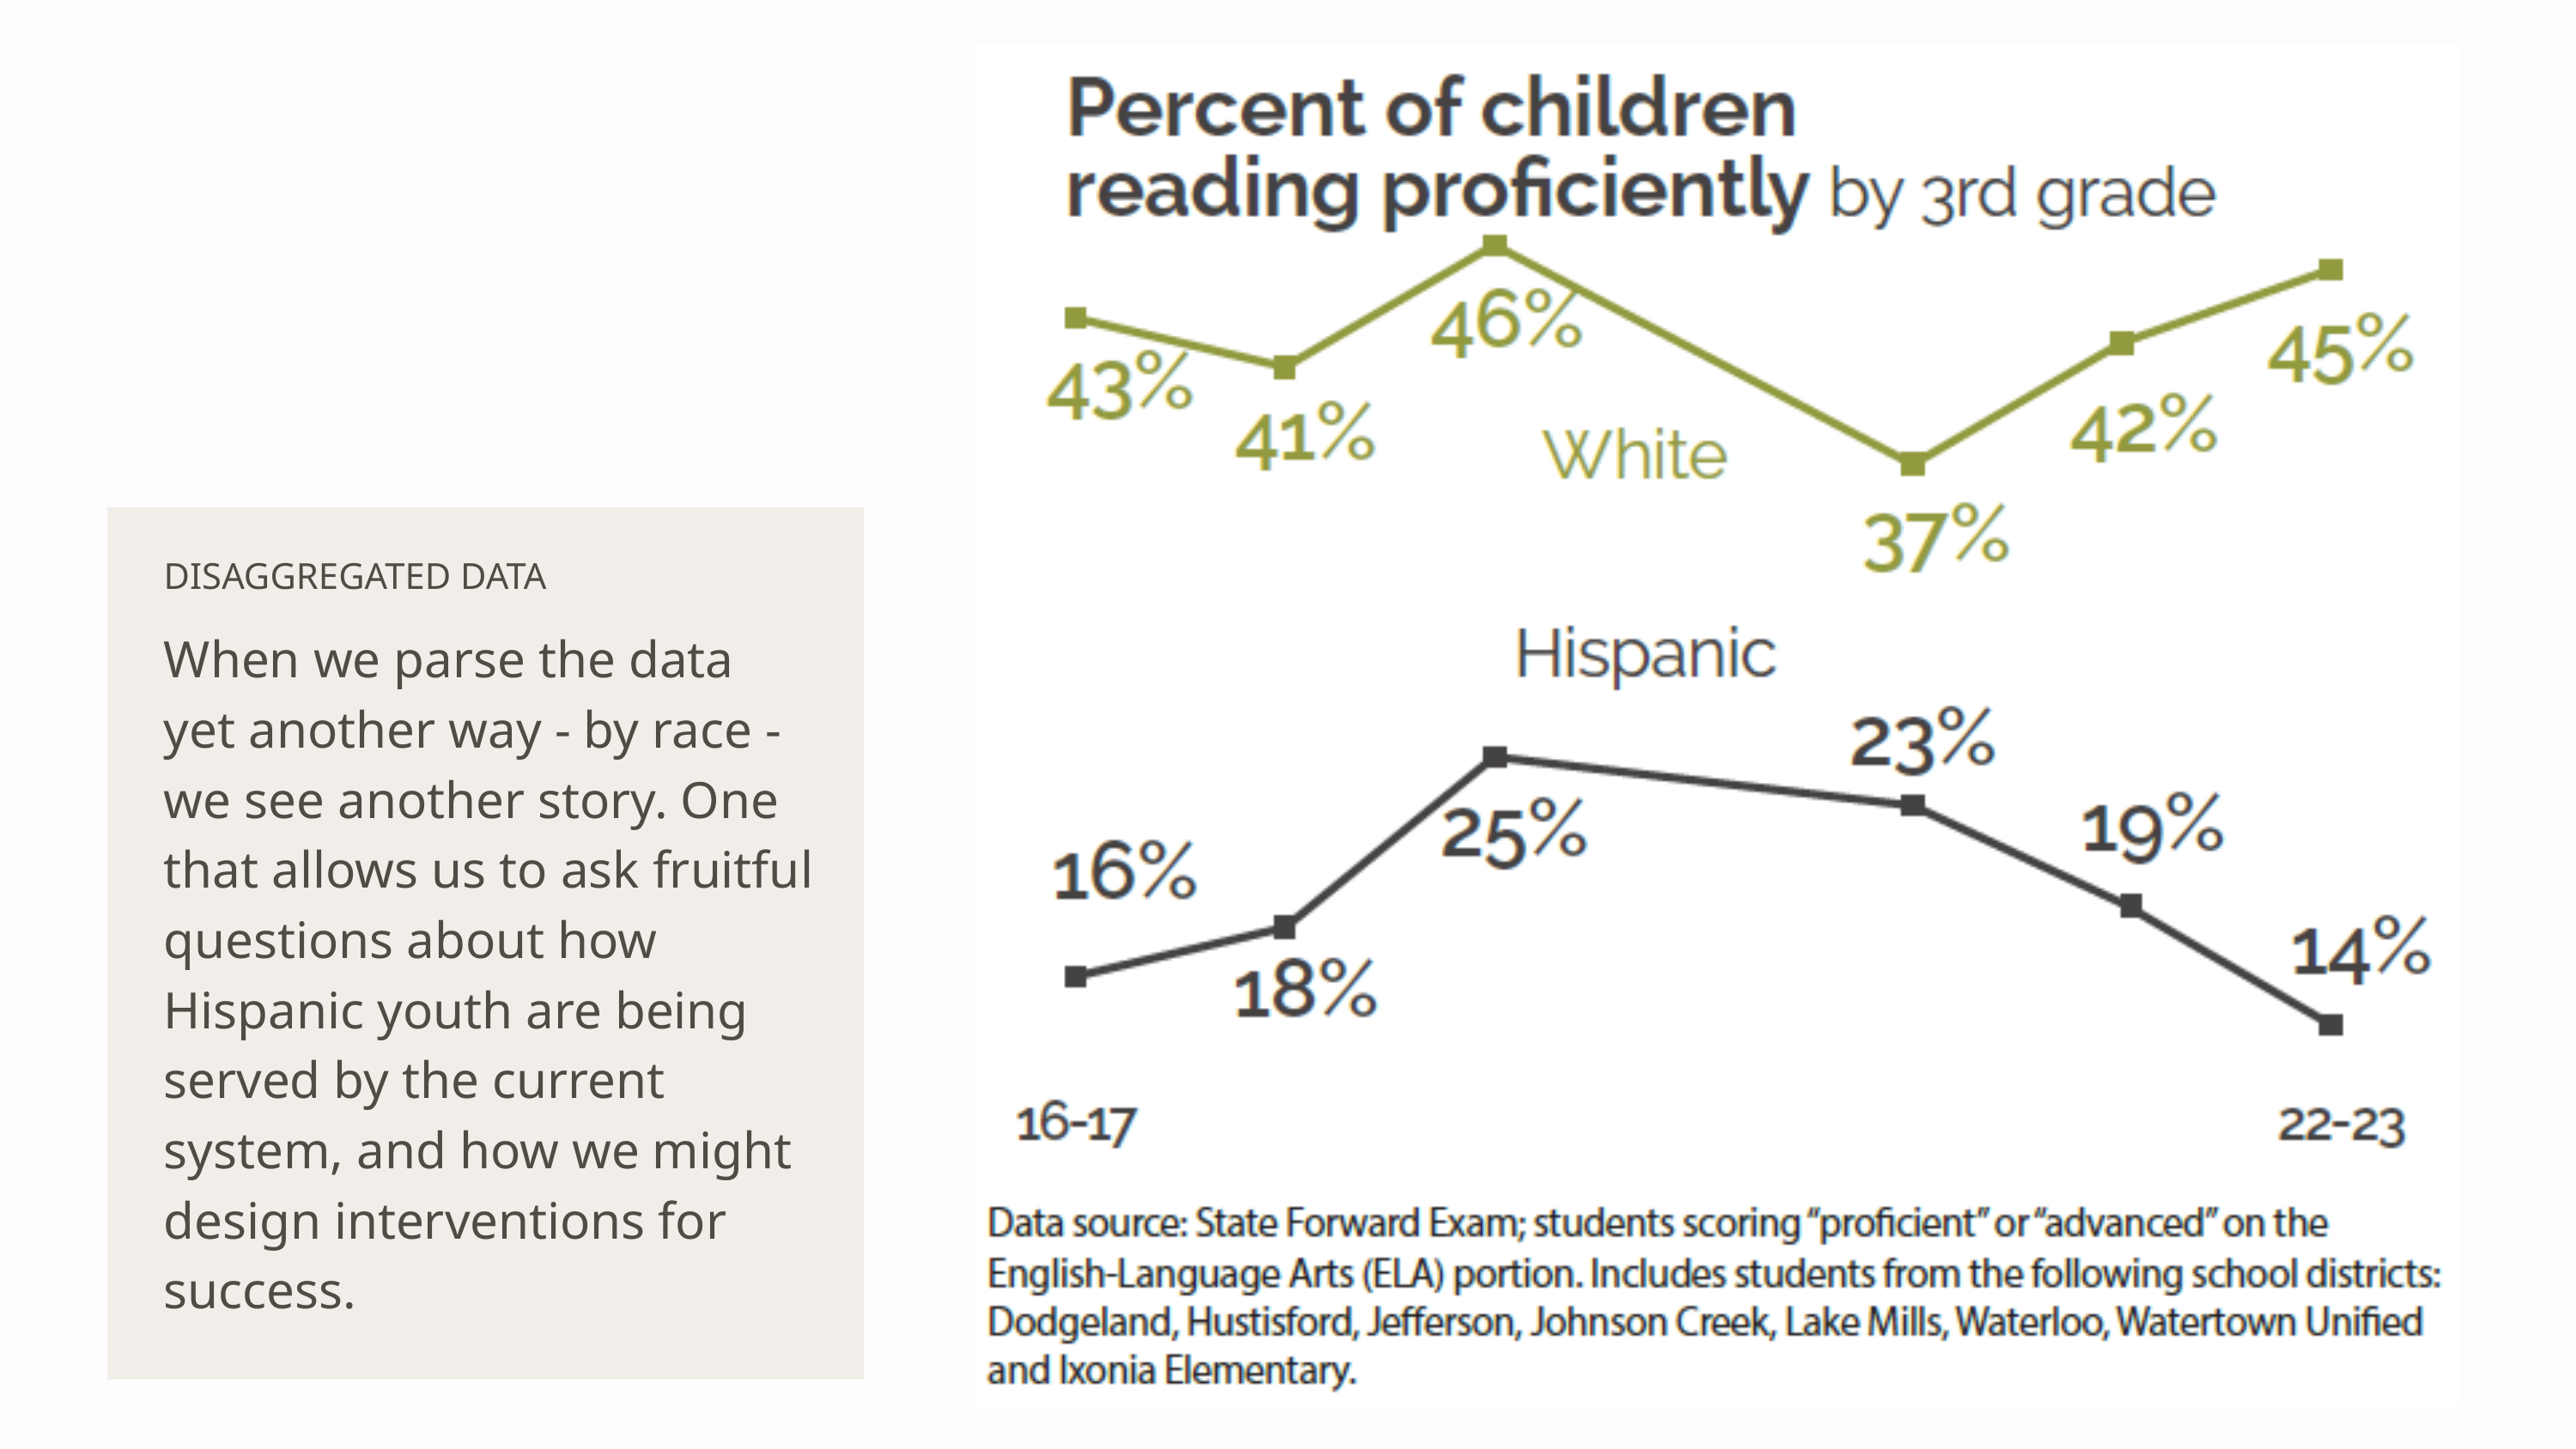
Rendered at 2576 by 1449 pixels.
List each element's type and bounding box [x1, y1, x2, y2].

text_box [972, 43, 2462, 1406]
text_box [106, 506, 865, 1379]
